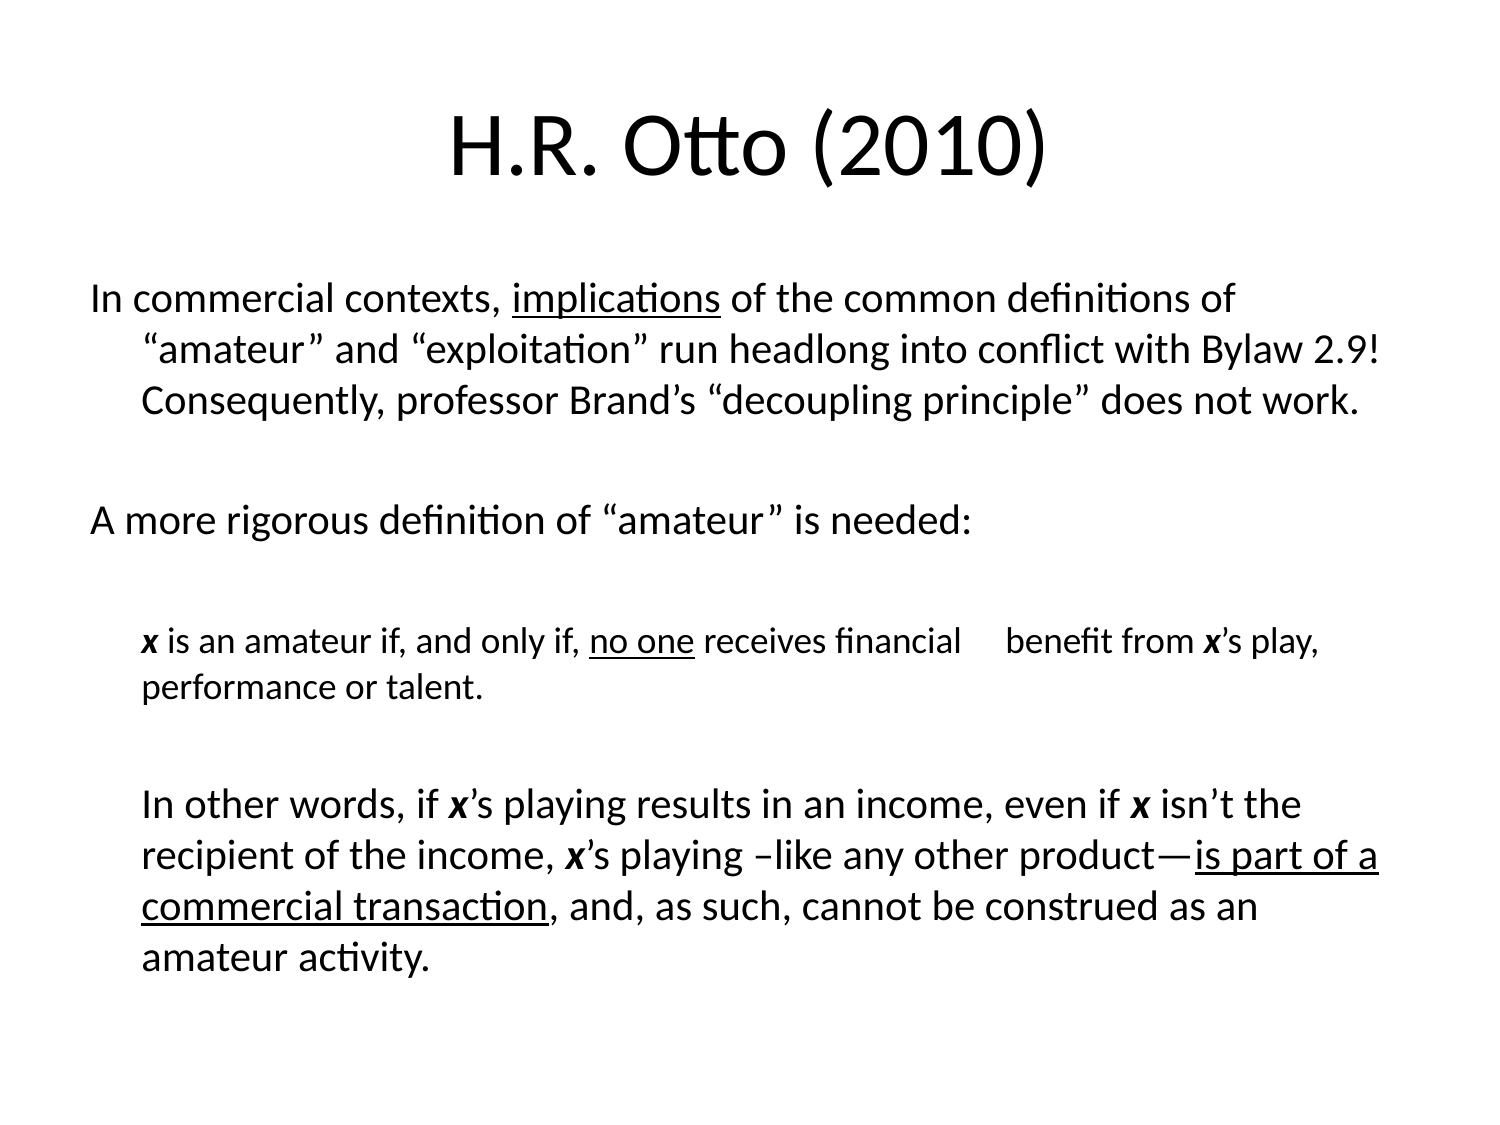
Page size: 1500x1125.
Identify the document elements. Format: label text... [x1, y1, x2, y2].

title H.R. Otto (2010) [75, 45, 1425, 233]
list In commercial contexts, implications of the common definitions of “amateur” and “exploitation” run headlong into conflict with Bylaw 2.9! Consequently, professor Brand’s “decoupling principle” does not work. A more rigorous definition of “amateur” is needed: x is an amateur if, and only if, no one receives financial benefit from x’s play, performance or talent. In other words, if x’s playing results in an income, even if x isn’t the recipient of the income, x’s playing –like any other product—is part of a commercial transaction, and, as such, cannot be construed as an amateur activity. [75, 262, 1425, 1005]
